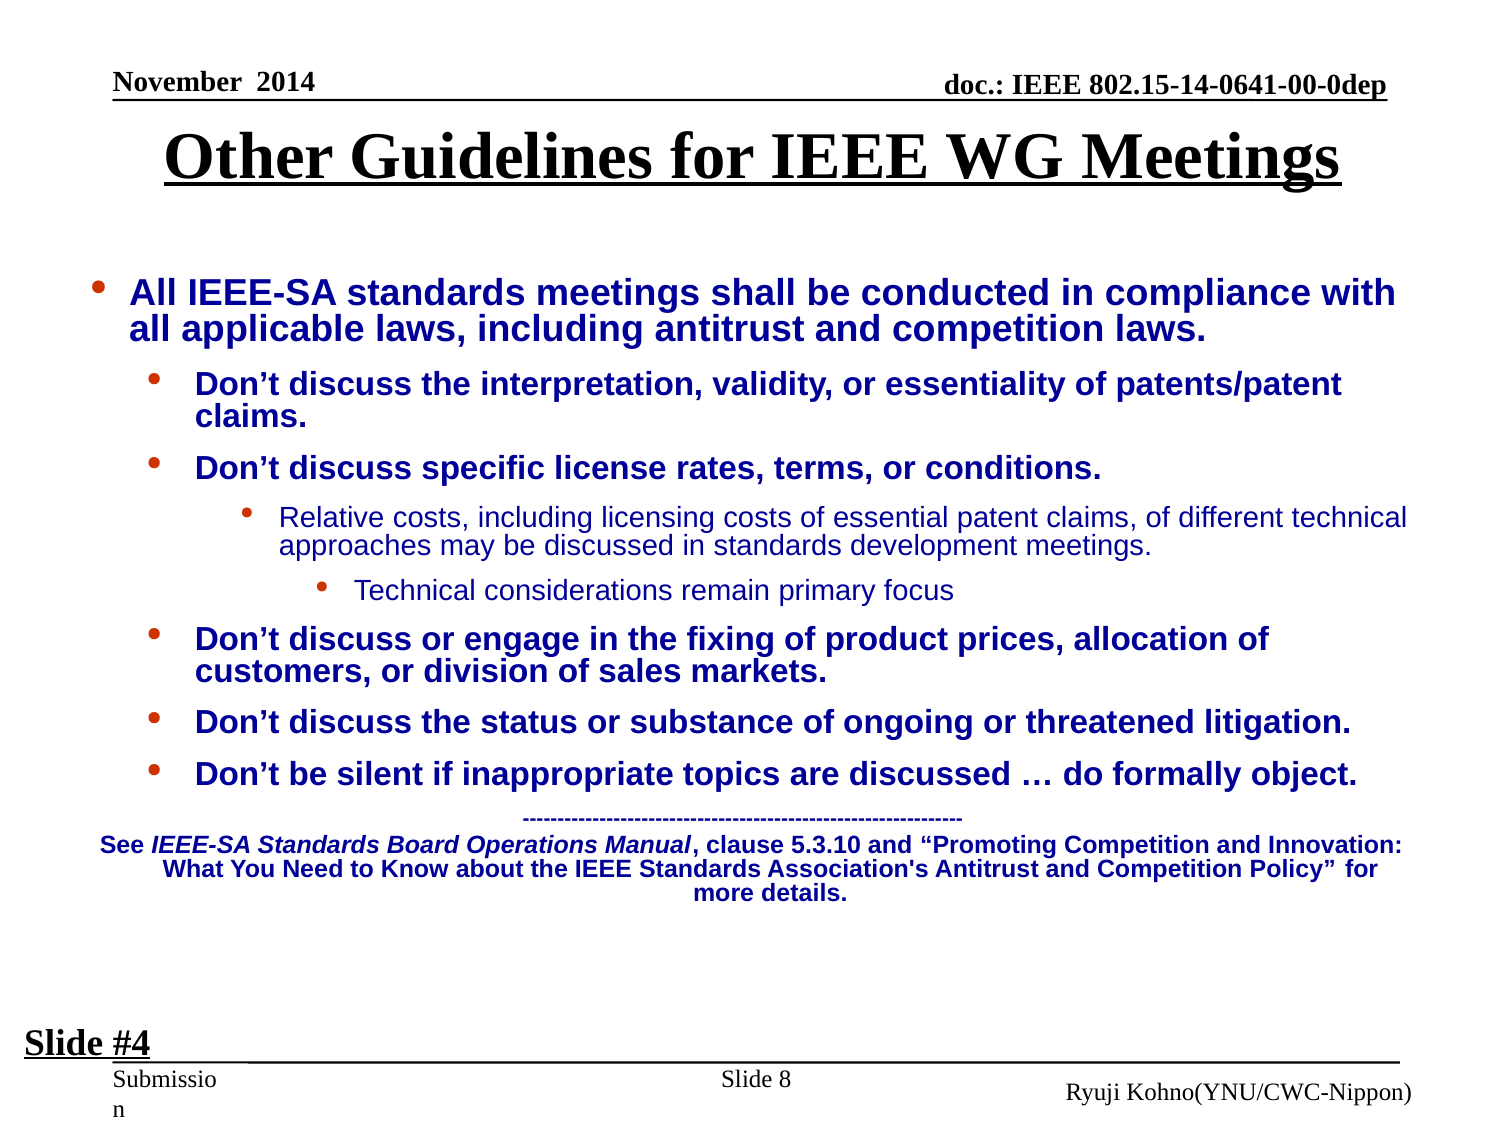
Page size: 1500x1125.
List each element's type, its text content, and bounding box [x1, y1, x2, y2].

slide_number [112, 62, 375, 98]
text_box Slide #4 [9, 1010, 166, 1070]
text_box All IEEE-SA standards meetings shall be conducted in compliance with all applicable laws, including antitrust and competition laws. Don’t discuss the interpretation, validity, or essentiality of patents/patent claims. Don’t discuss specific license rates, terms, or conditions. Relative costs, including licensing costs of essential patent claims, of different technical approaches may be discussed in standards development meetings. Technical considerations remain primary focus Don’t discuss or engage in the fixing of product prices, allocation of customers, or division of sales markets. Don’t discuss the status or substance of ongoing or threatened litigation. Don’t be silent if inappropriate topics are discussed … do formally object. --------------------------------------------------------------- See IEEE-SA Standards Board Operations Manual, clause 5.3.10 and “Promoting Competition and Innovation: What You Need to Know about the IEEE Standards Association's Antitrust and Competition Policy” for more details. [76, 244, 1427, 1094]
slide_number Slide 8 [712, 1062, 800, 1093]
title Other Guidelines for IEEE WG Meetings [59, 101, 1447, 202]
footer Ryuji Kohno(YNU/CWC-Nippon) [900, 1075, 1413, 1106]
